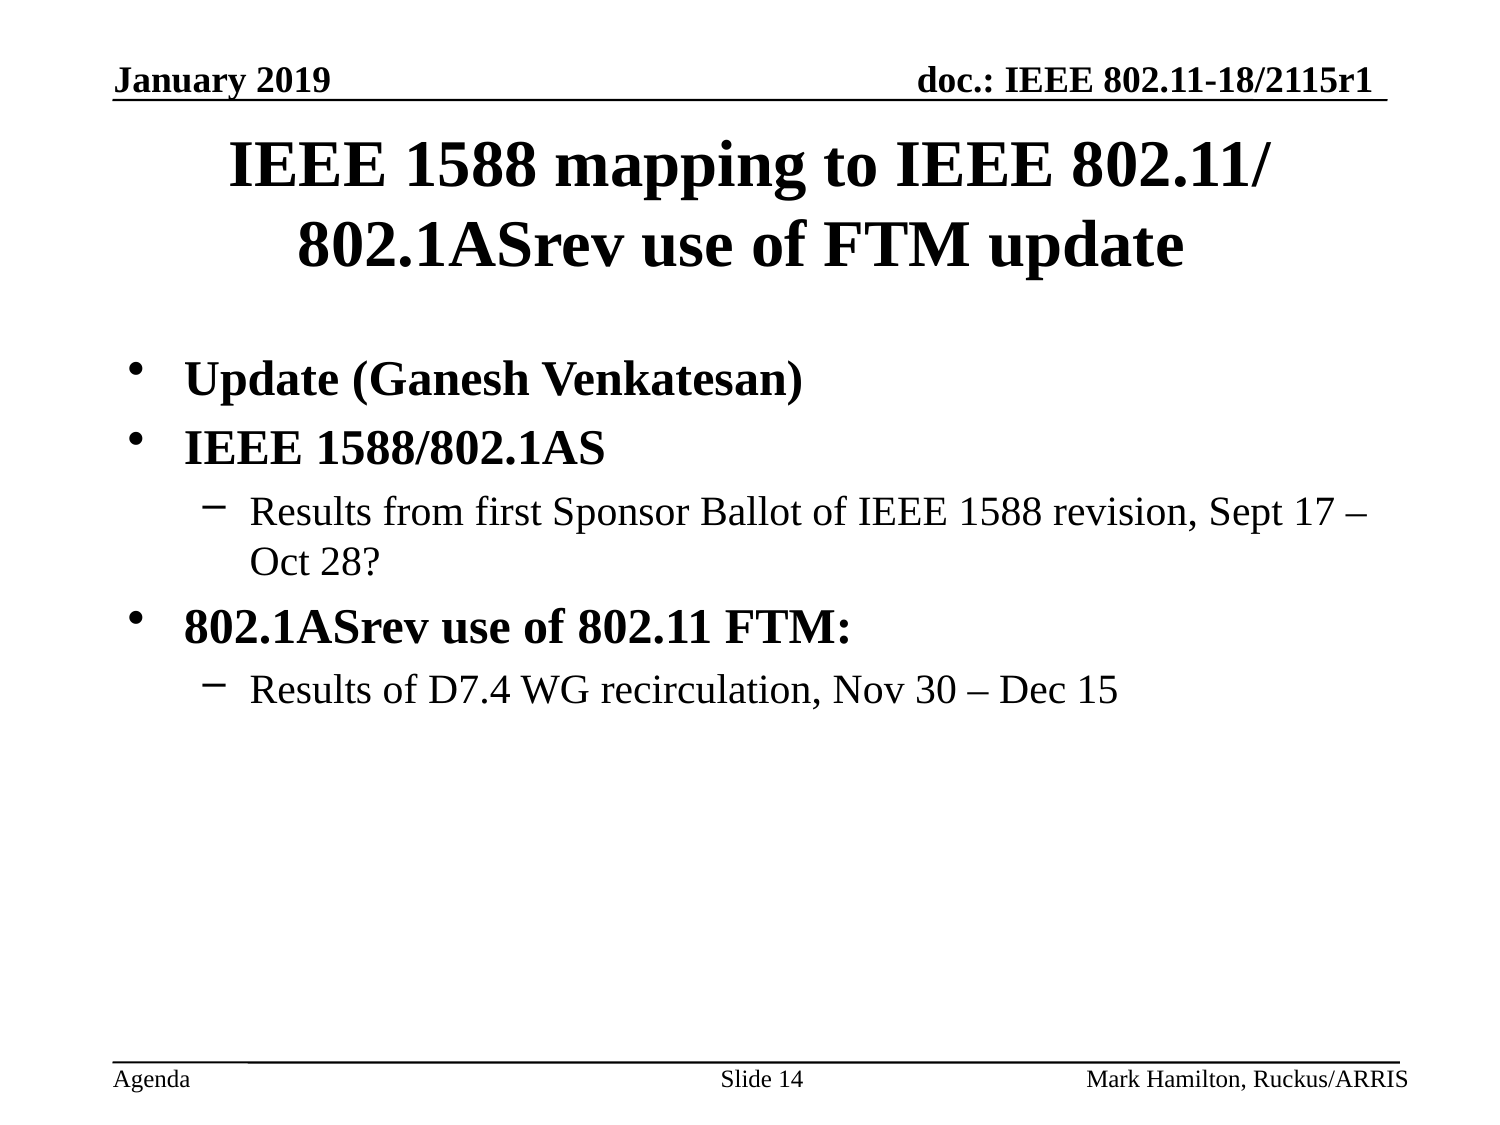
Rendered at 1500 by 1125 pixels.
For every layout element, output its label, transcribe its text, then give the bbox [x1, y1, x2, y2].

title IEEE 1588 mapping to IEEE 802.11/ 802.1ASrev use of FTM update [112, 112, 1388, 288]
list Update (Ganesh Venkatesan) IEEE 1588/802.1AS Results from first Sponsor Ballot of IEEE 1588 revision, Sept 17 – Oct 28? 802.1ASrev use of 802.11 FTM: Results of D7.4 WG recirculation, Nov 30 – Dec 15 [112, 337, 1388, 1000]
